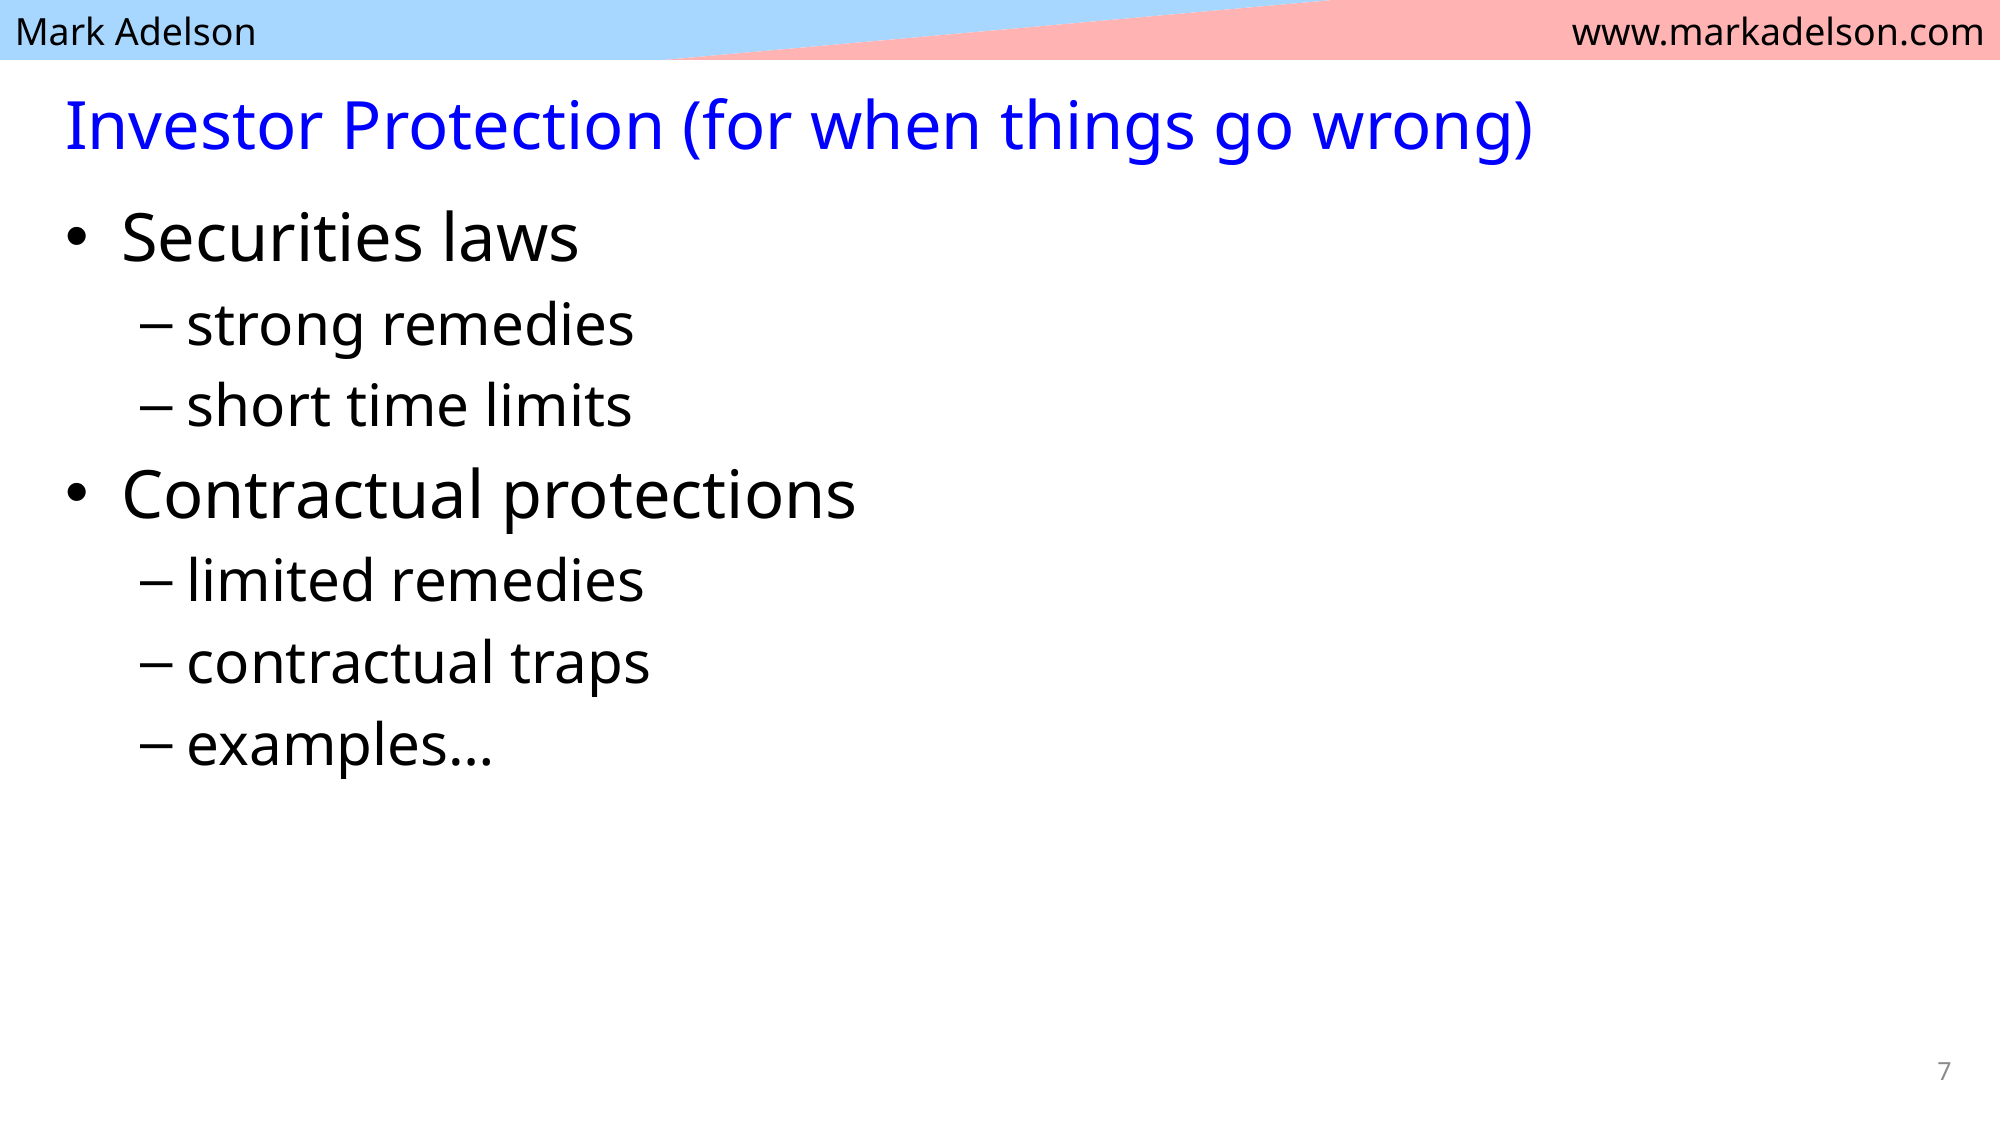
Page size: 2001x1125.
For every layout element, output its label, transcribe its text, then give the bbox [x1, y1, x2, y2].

list Securities laws strong remedies short time limits Contractual protections limited remedies contractual traps examples… [50, 187, 1967, 1025]
slide_number 7 [1500, 1042, 1967, 1103]
title Investor Protection (for when things go wrong) [50, 75, 1967, 171]
